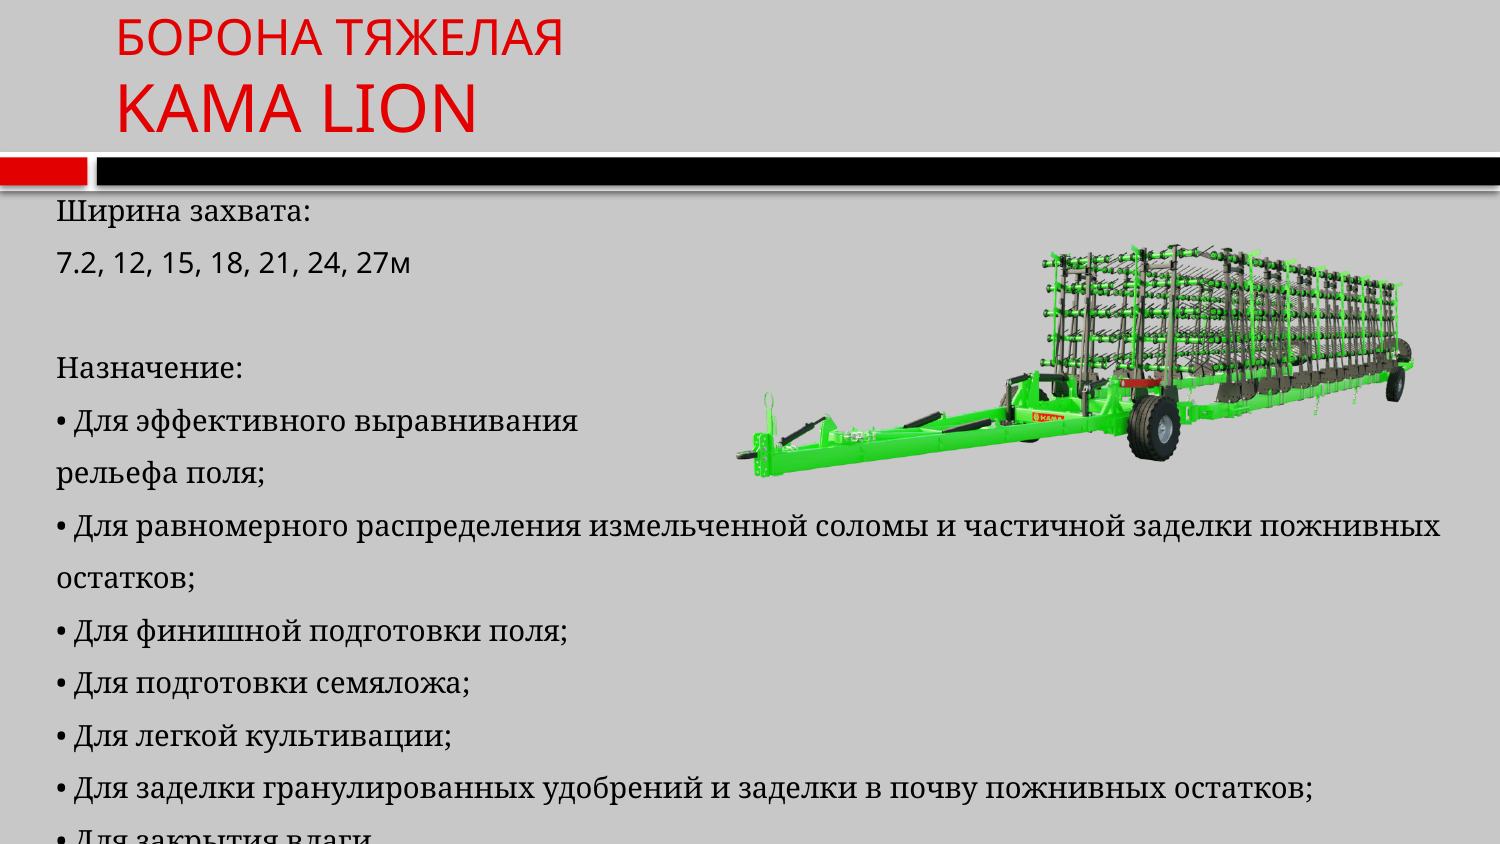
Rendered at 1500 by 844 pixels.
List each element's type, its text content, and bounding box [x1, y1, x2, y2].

text_box Ширина захвата: 7.2, 12, 15, 18, 21, 24, 27м Назначение: • Для эффективного выравнивания рельефа поля; • Для равномерного распределения измельченной соломы и частичной заделки пожнивных остатков; • Для финишной подготовки поля; • Для подготовки семяложа; • Для легкой культивации; • Для заделки гранулированных удобрений и заделки в почву пожнивных остатков; • Для закрытия влаги. [41, 166, 1459, 844]
title БОРОНА ТЯЖЕЛАЯ KAMA LION [100, 14, 1438, 137]
picture [726, 185, 1420, 576]
